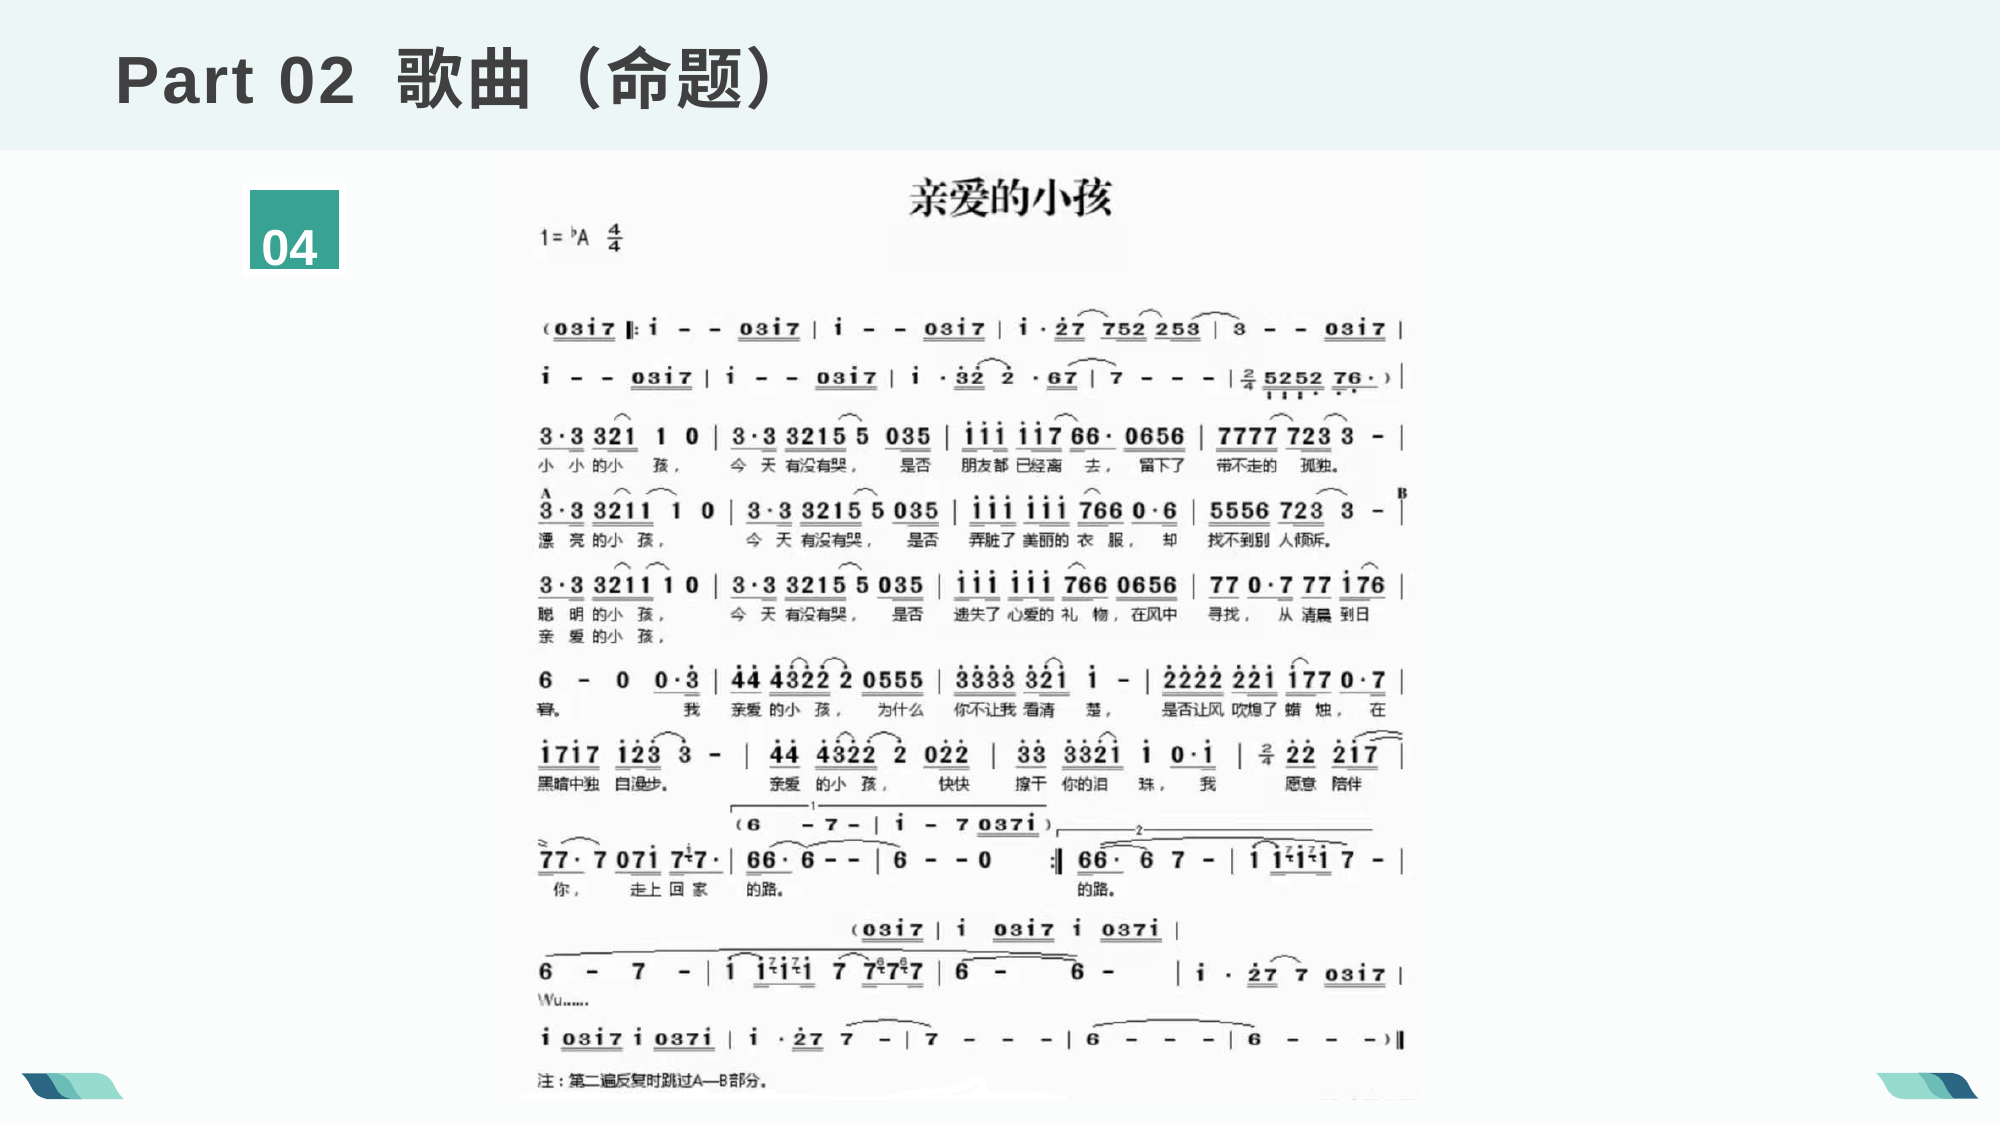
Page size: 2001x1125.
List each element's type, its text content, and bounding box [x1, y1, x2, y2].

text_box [1419, 1072, 1979, 1100]
text_box [245, 186, 343, 273]
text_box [505, 152, 1419, 1100]
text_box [21, 1072, 505, 1100]
text_box Part 02 歌曲（命题） [99, 25, 1901, 125]
text_box [0, 0, 2000, 151]
text_box 04 [246, 195, 333, 293]
